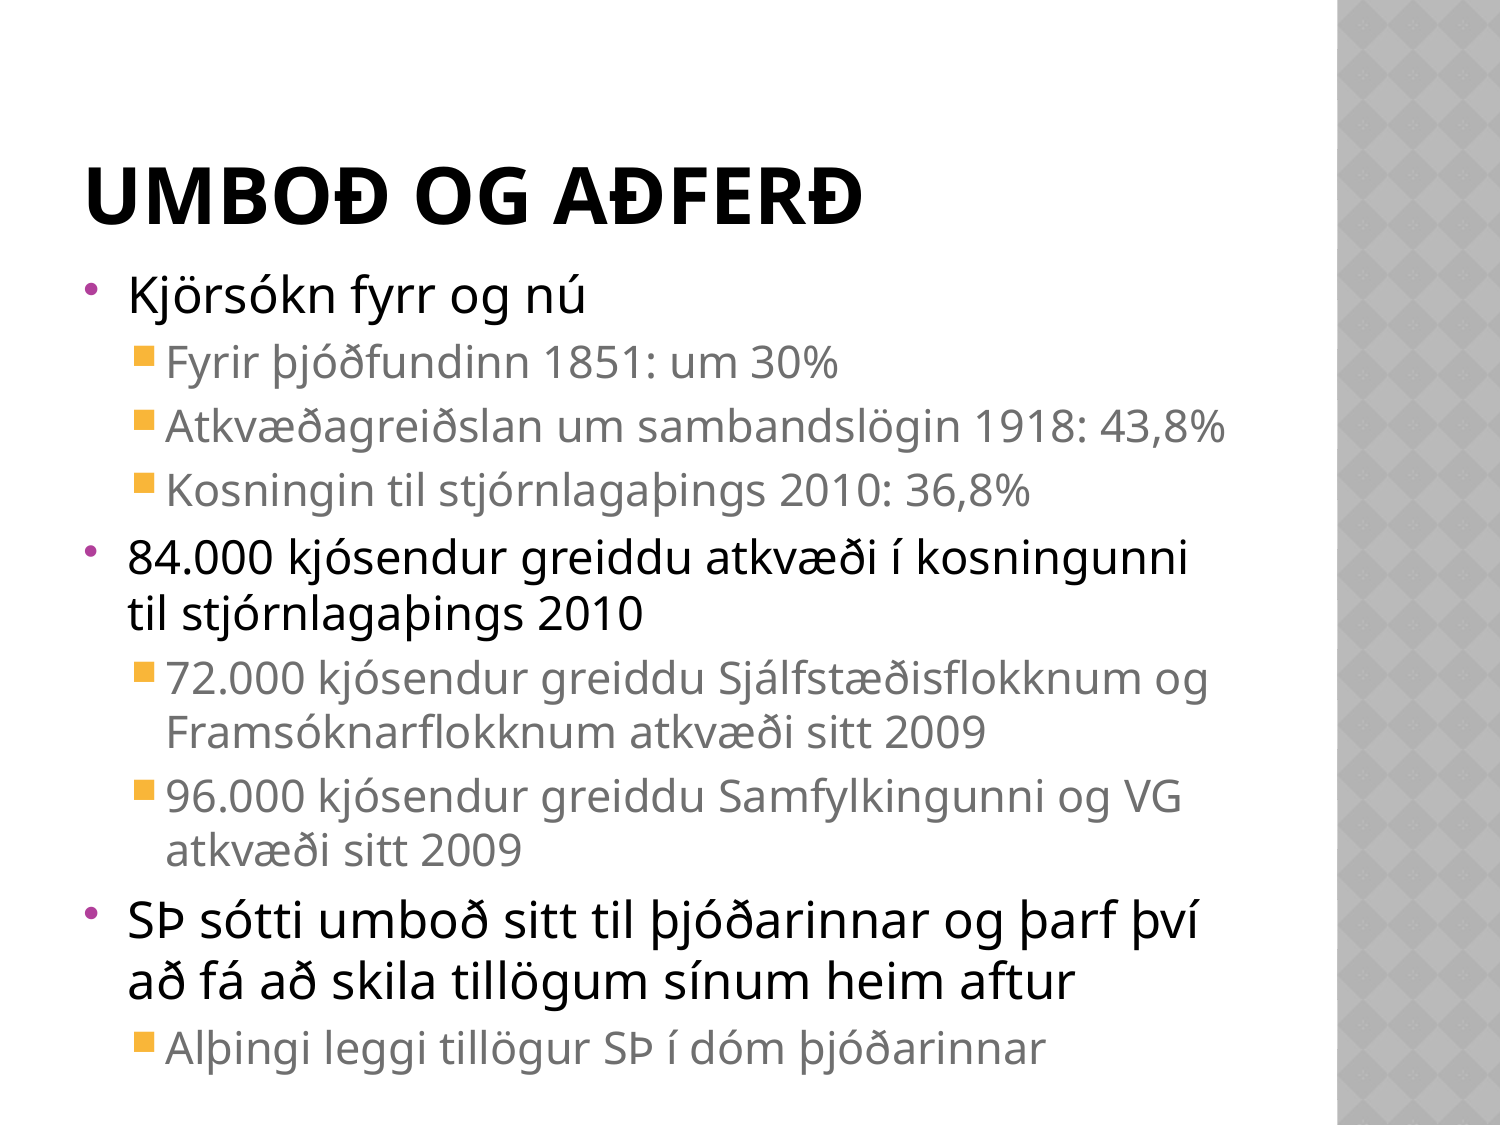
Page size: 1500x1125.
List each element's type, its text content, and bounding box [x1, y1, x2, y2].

title Umboð og aðferð [75, 52, 1263, 240]
list Kjörsókn fyrr og nú Fyrir þjóðfundinn 1851: um 30% Atkvæðagreiðslan um sambandslögin 1918: 43,8% Kosningin til stjórnlagaþings 2010: 36,8% 84.000 kjósendur greiddu atkvæði í kosningunni til stjórnlagaþings 2010 72.000 kjósendur greiddu Sjálfstæðisflokknum og Framsóknarflokknum atkvæði sitt 2009 96.000 kjósendur greiddu Samfylkingunni og VG atkvæði sitt 2009 SÞ sótti umboð sitt til þjóðarinnar og þarf því að fá að skila tillögum sínum heim aftur Alþingi leggi tillögur SÞ í dóm þjóðarinnar [70, 255, 1258, 1094]
